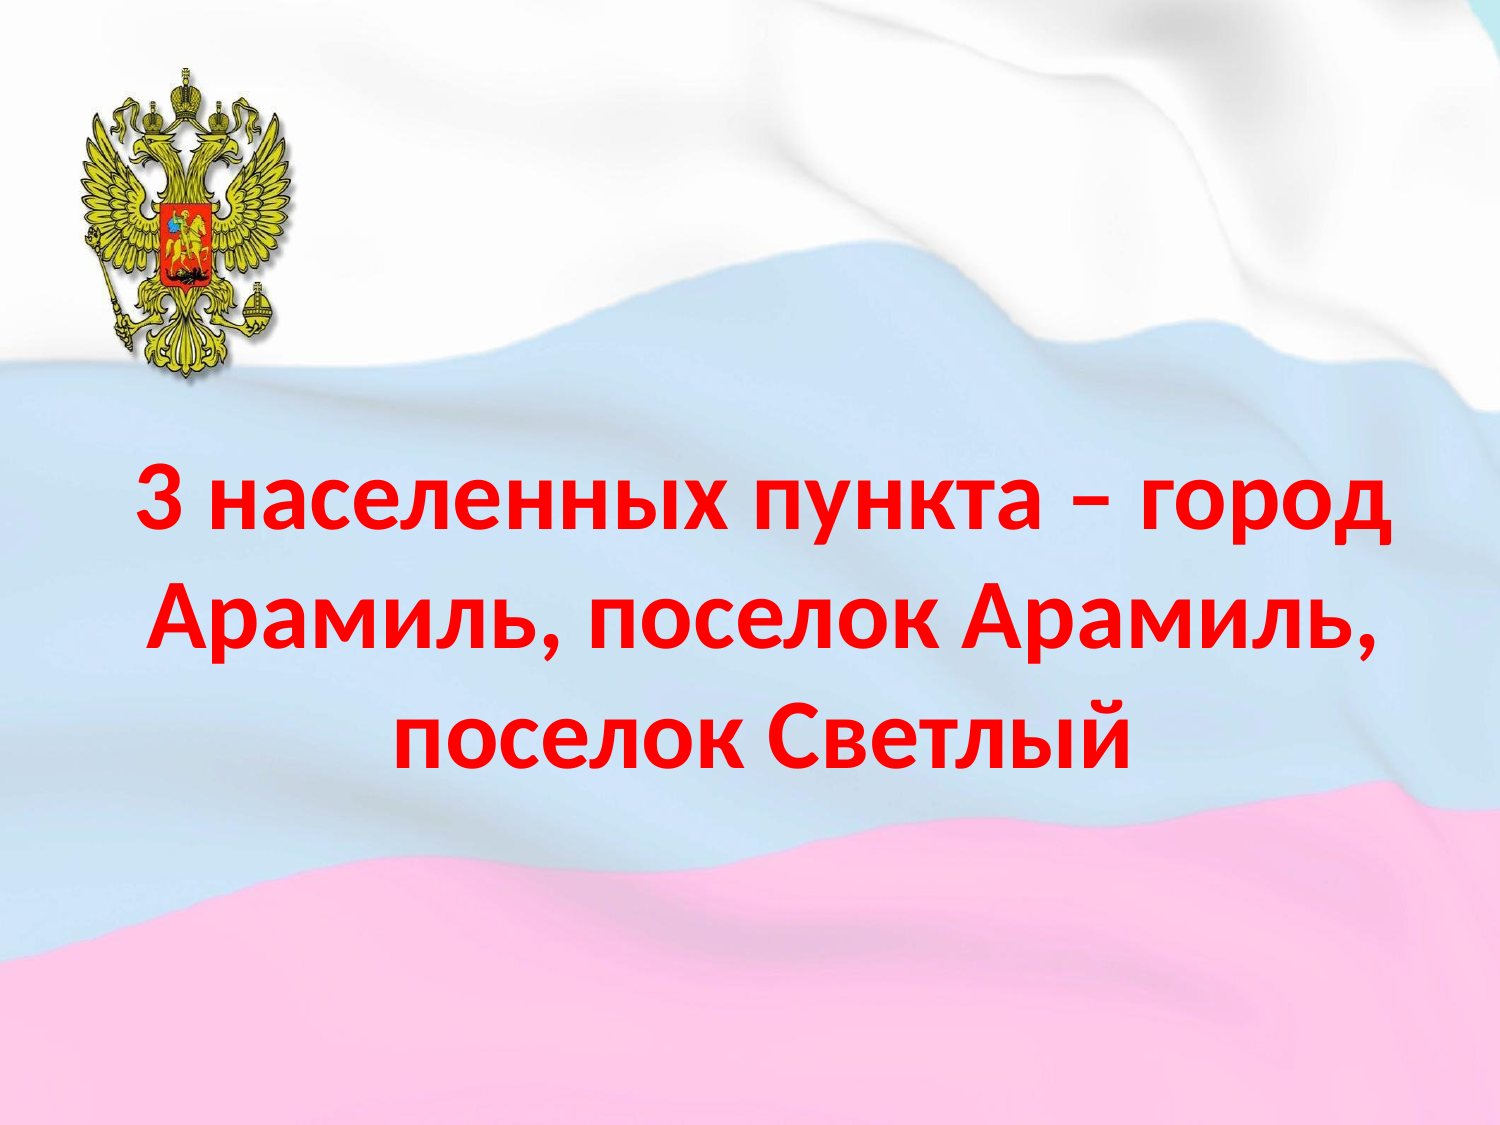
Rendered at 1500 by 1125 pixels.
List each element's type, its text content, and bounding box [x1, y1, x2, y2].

picture [0, 0, 1500, 1125]
title 3 населенных пункта – город Арамиль, поселок Арамиль, поселок Светлый [88, 515, 1439, 703]
